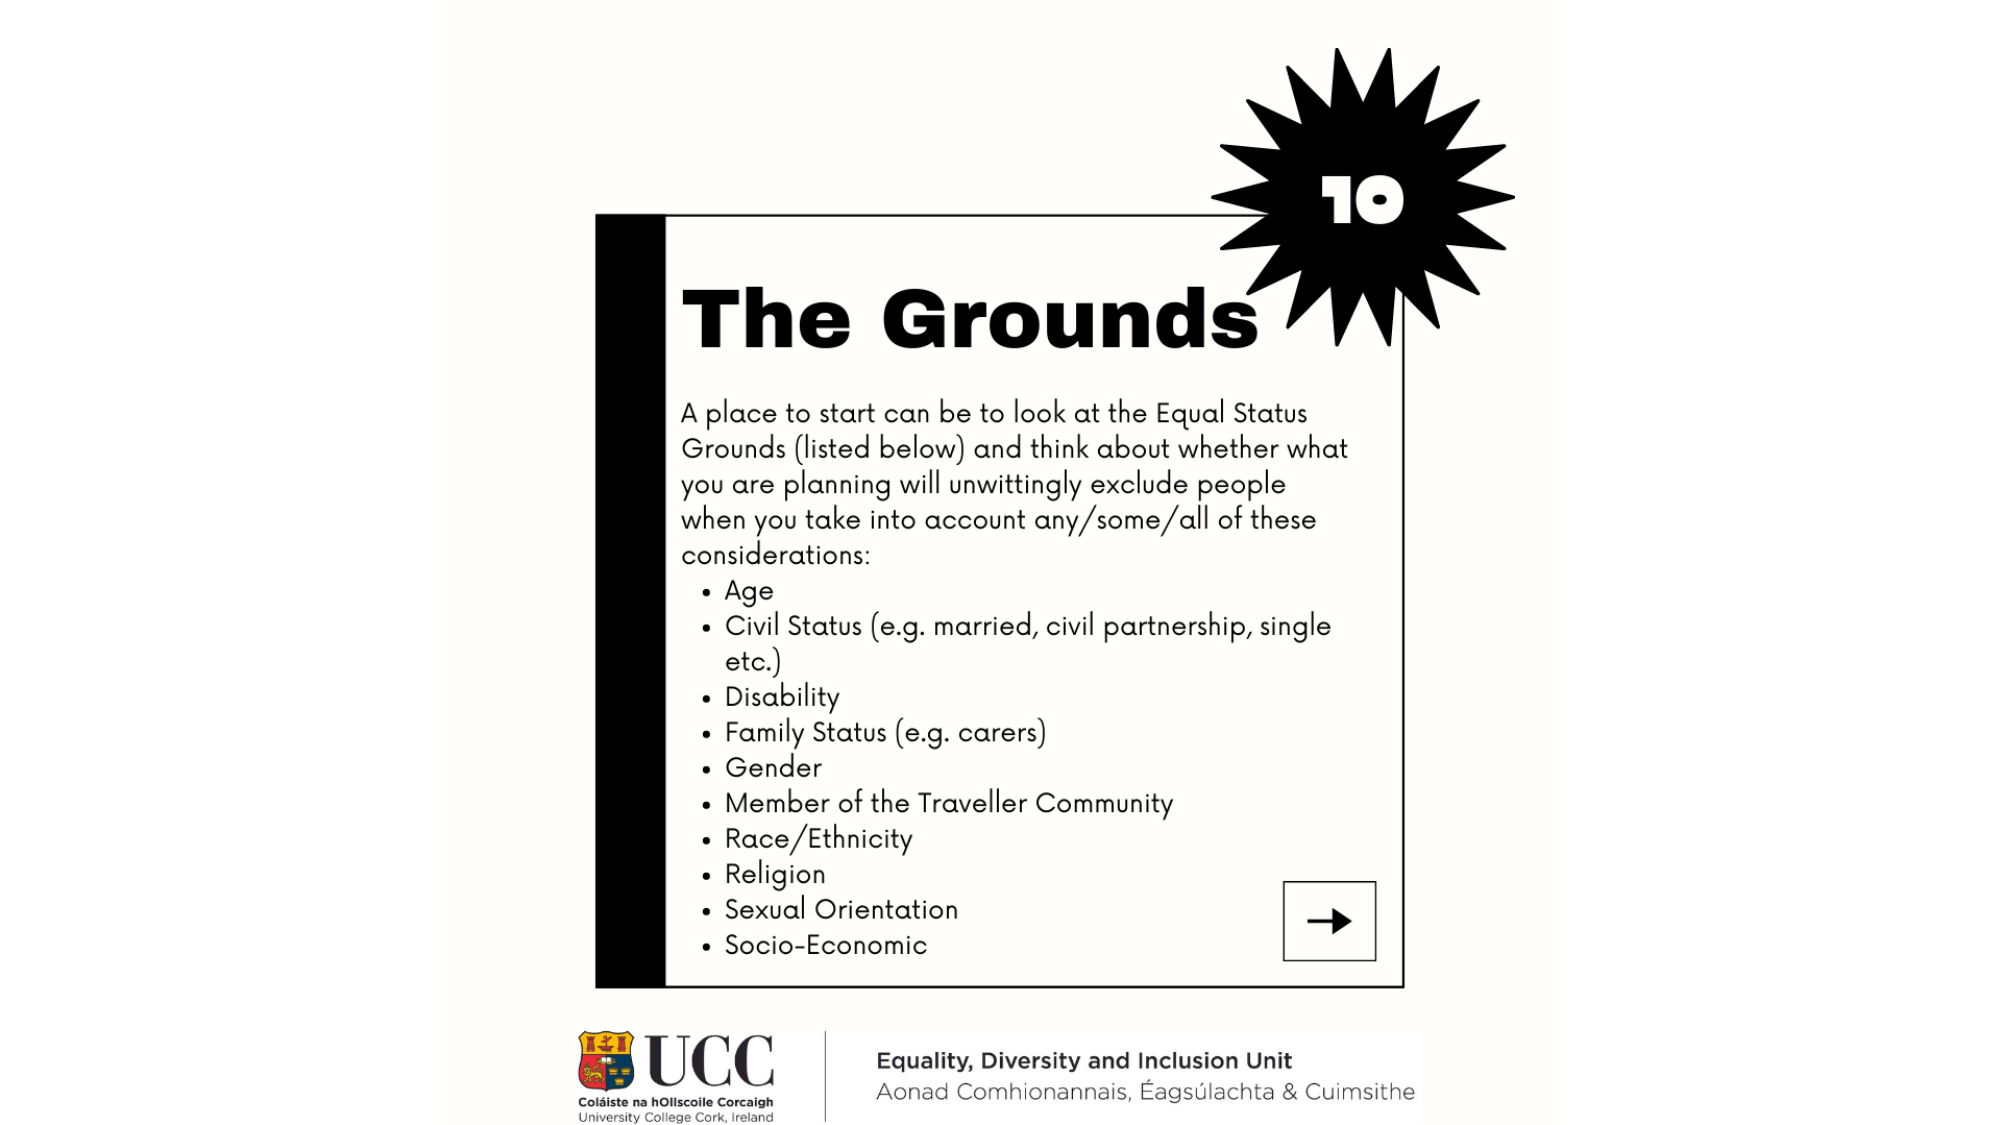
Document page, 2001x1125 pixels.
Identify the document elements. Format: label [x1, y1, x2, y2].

picture [437, 0, 1563, 1125]
